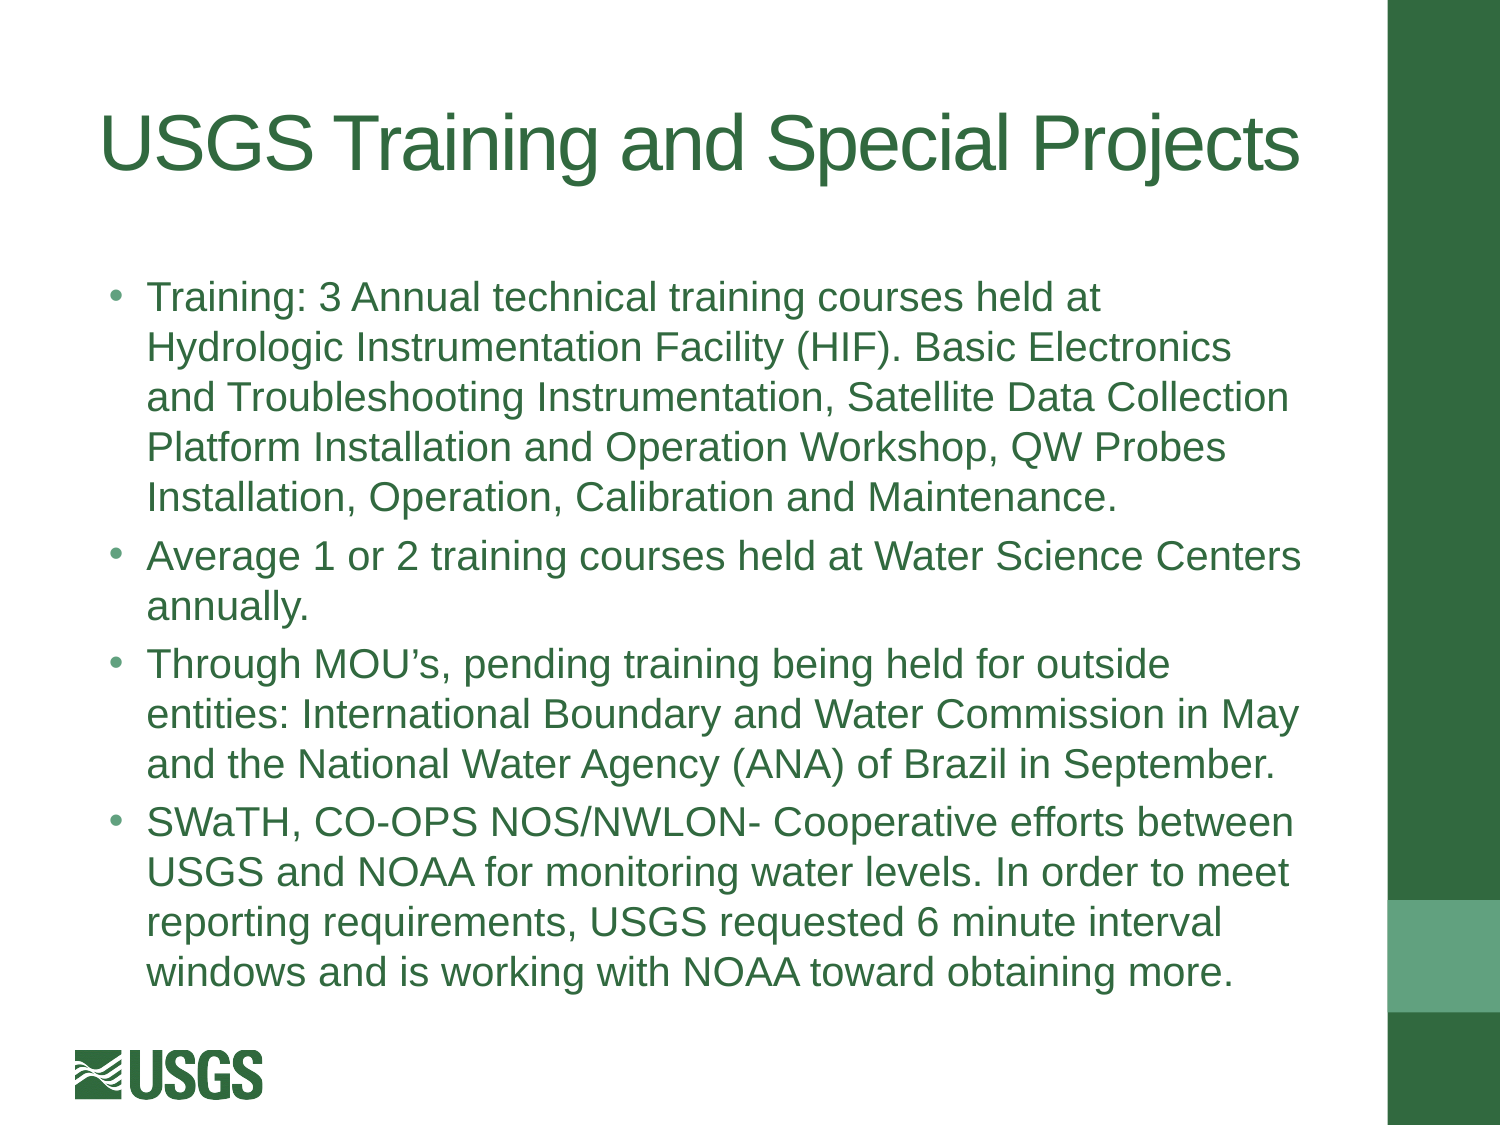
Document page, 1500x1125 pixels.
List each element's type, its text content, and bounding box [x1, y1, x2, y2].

title USGS Training and Special Projects [75, 45, 1325, 233]
list Training: 3 Annual technical training courses held at Hydrologic Instrumentation Facility (HIF). Basic Electronics and Troubleshooting Instrumentation, Satellite Data Collection Platform Installation and Operation Workshop, QW Probes Installation, Operation, Calibration and Maintenance. Average 1 or 2 training courses held at Water Science Centers annually. Through MOU’s, pending training being held for outside entities: International Boundary and Water Commission in May and the National Water Agency (ANA) of Brazil in September. SWaTH, CO-OPS NOS/NWLON- Cooperative efforts between USGS and NOAA for monitoring water levels. In order to meet reporting requirements, USGS requested 6 minute interval windows and is working with NOAA toward obtaining more. [75, 262, 1325, 1050]
picture [75, 1050, 263, 1101]
